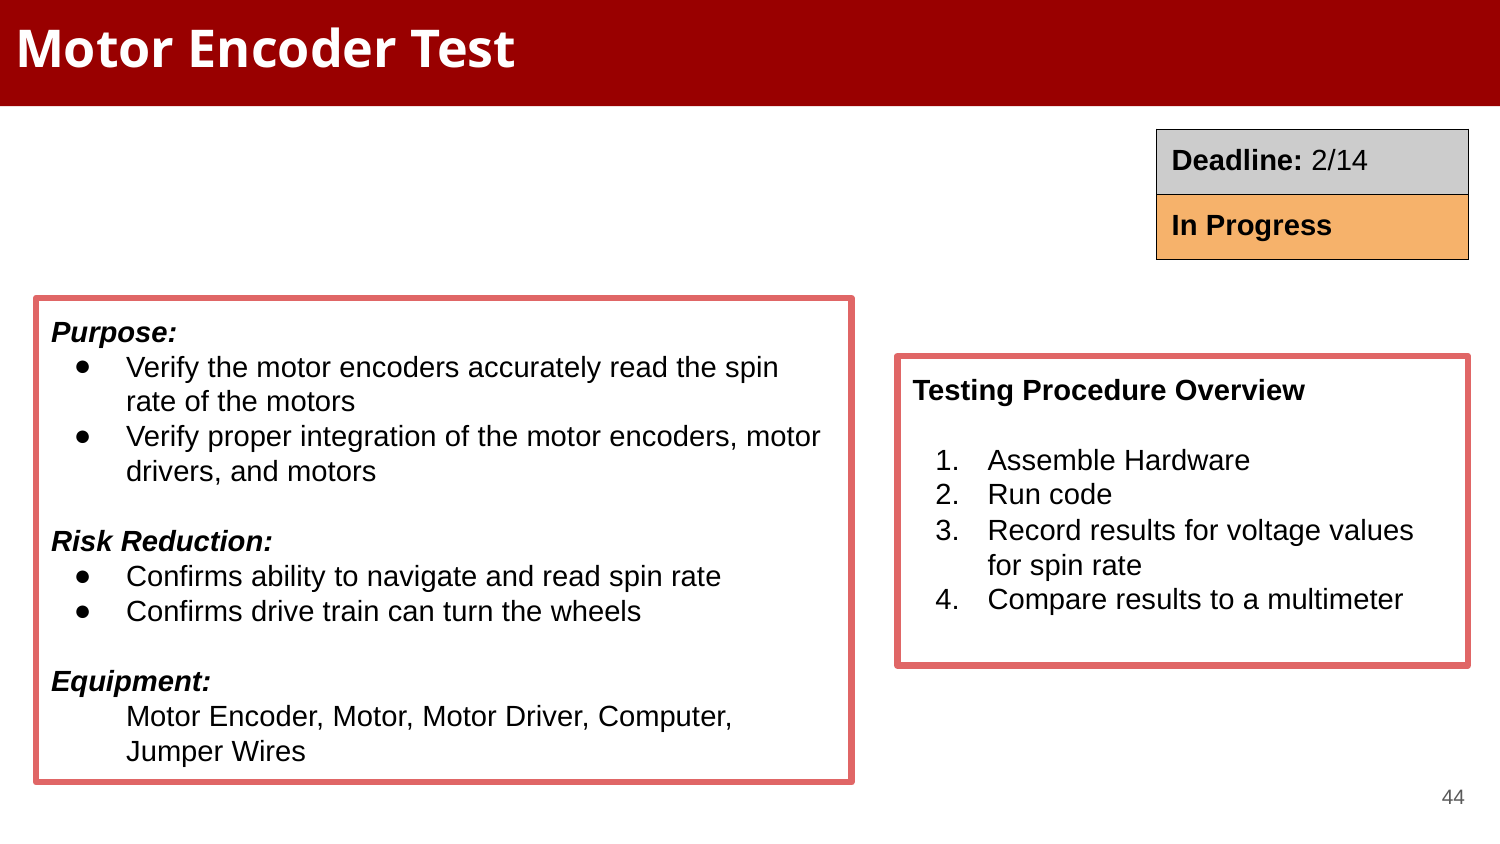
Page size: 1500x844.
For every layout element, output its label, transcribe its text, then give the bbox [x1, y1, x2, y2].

table_cell In Progress [1157, 195, 1468, 259]
slide_number ‹#› [1389, 764, 1480, 830]
text_box Purpose: Verify the motor encoders accurately read the spin rate of the motors Verify proper integration of the motor encoders, motor drivers, and motors Risk Reduction: Confirms ability to navigate and read spin rate Confirms drive train can turn the wheels Equipment: Motor Encoder, Motor, Motor Driver, Computer, Jumper Wires [36, 297, 852, 783]
text_box Testing Procedure Overview Assemble Hardware Run code Record results for voltage values for spin rate Compare results to a multimeter [897, 355, 1468, 666]
title Motor Encoder Test [0, 0, 1500, 107]
table_header Deadline: 2/14 [1157, 130, 1468, 194]
